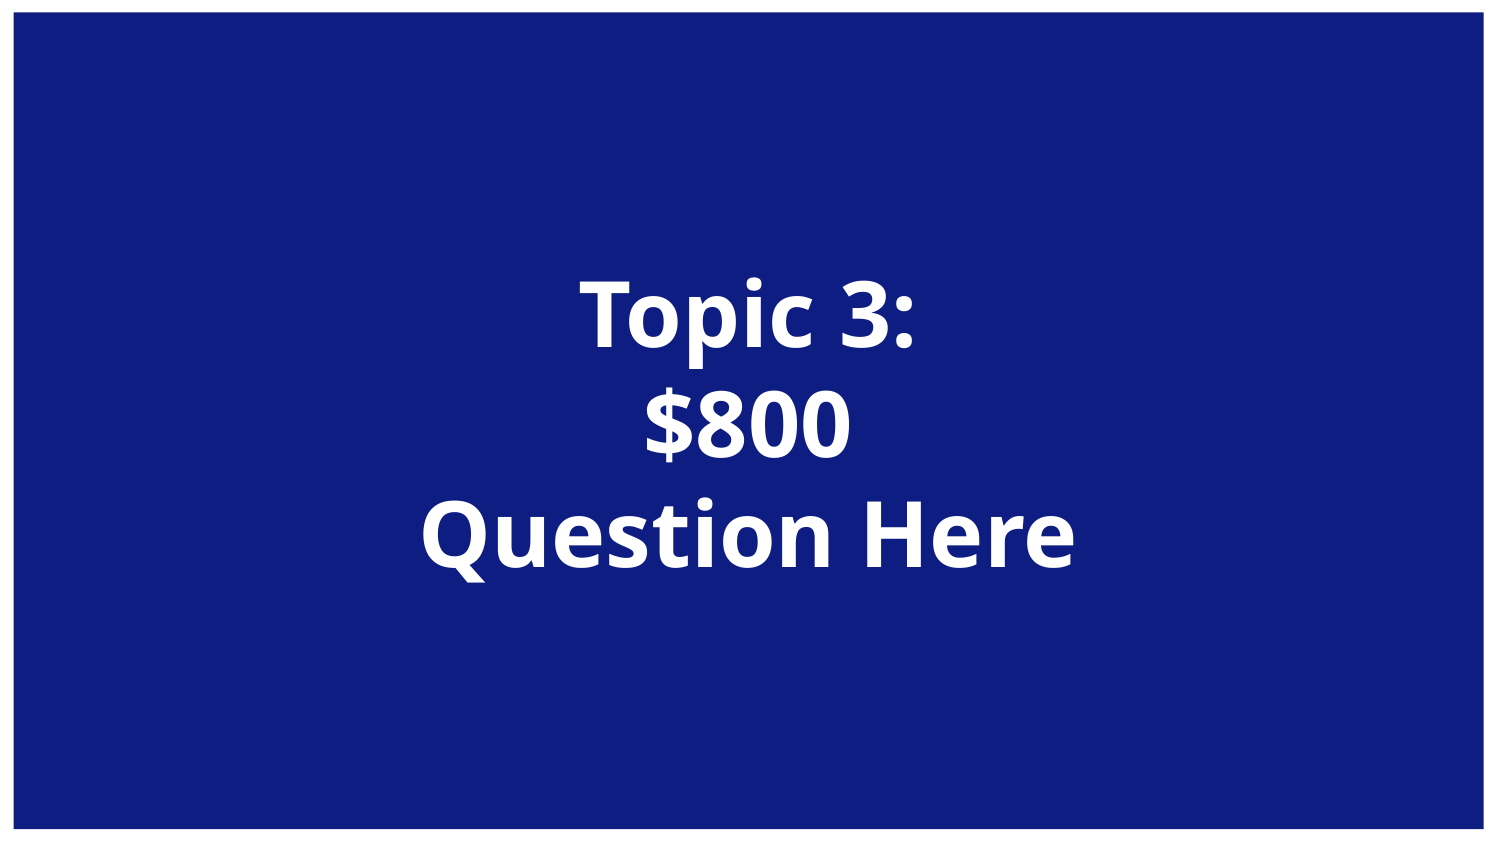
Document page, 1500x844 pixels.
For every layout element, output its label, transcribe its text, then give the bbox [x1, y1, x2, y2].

text_box Topic 3: $800 Question Here [13, 12, 1484, 830]
